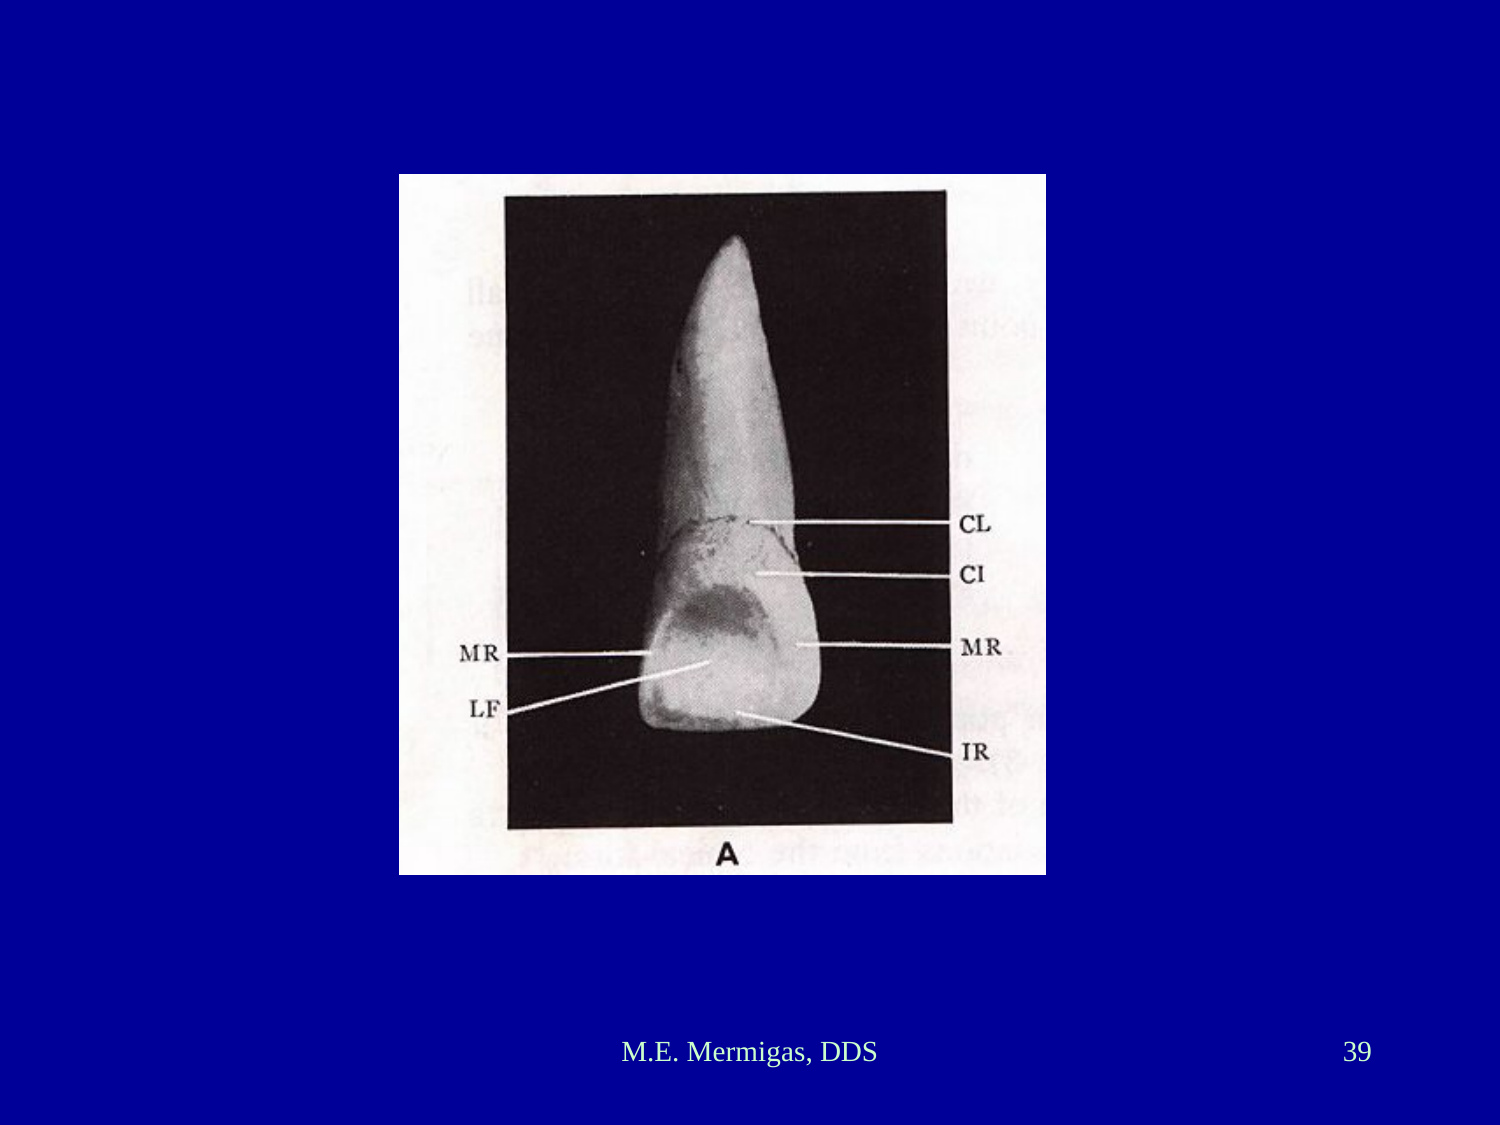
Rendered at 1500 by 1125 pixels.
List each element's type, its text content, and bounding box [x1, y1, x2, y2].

slide_number 39 [1074, 1024, 1388, 1101]
footer M.E. Mermigas, DDS [512, 1024, 988, 1101]
picture [399, 174, 1046, 876]
